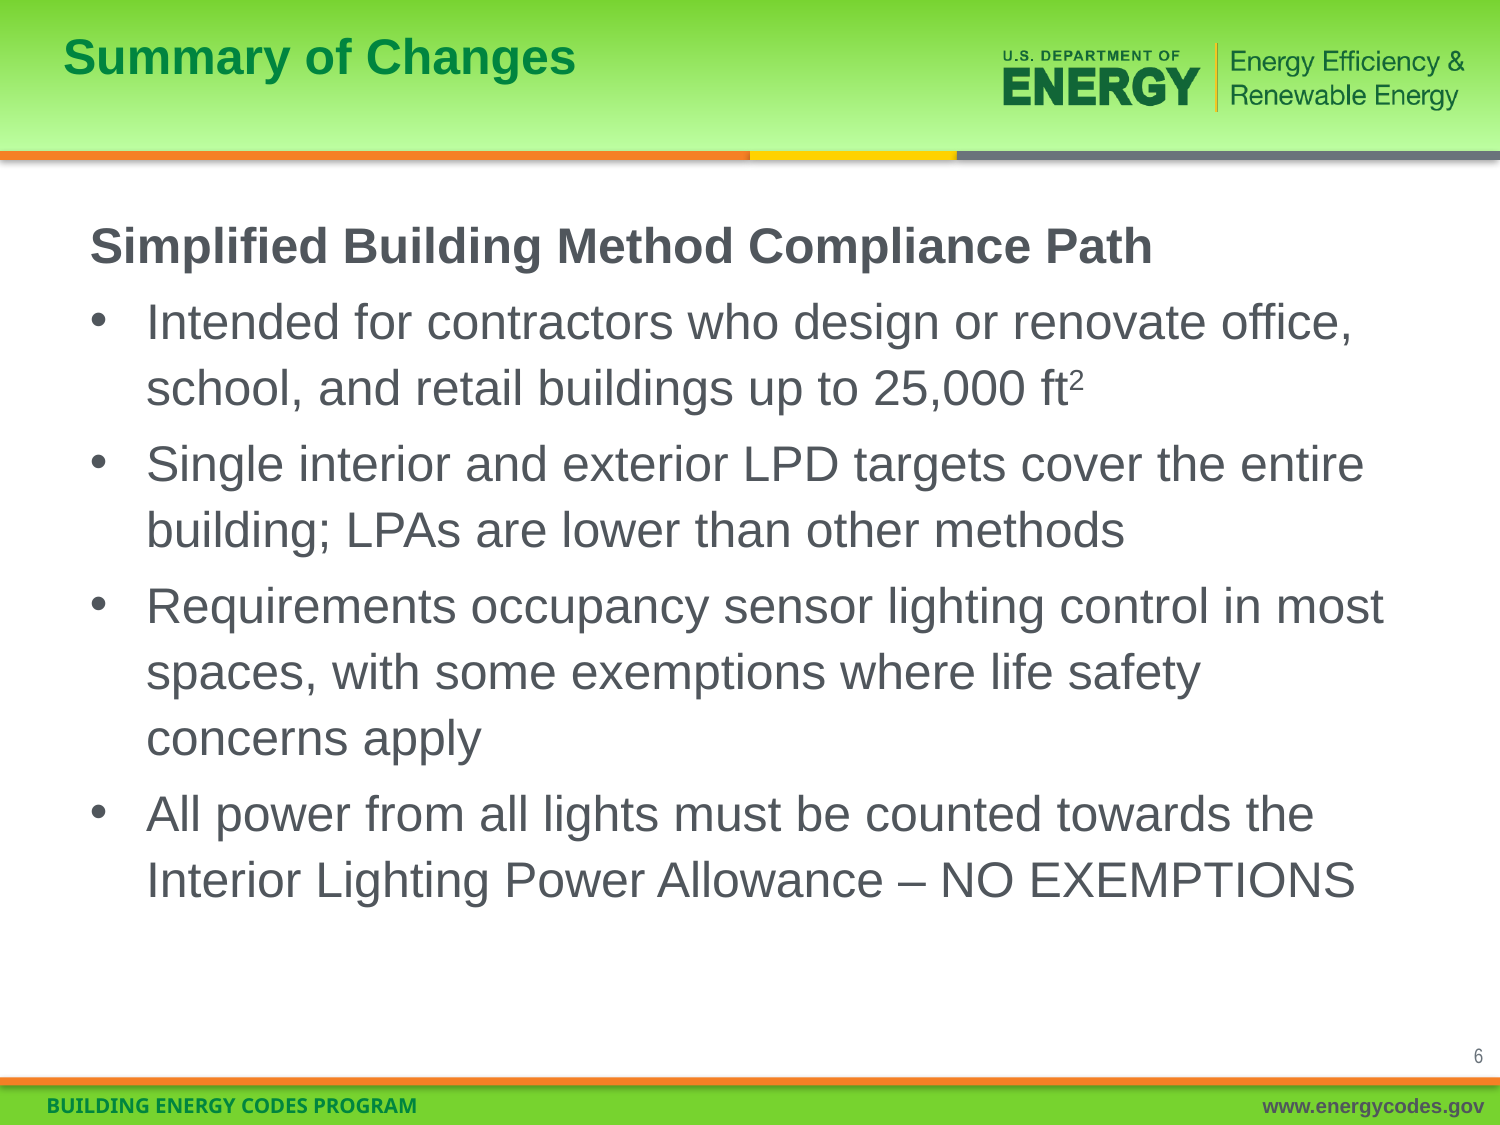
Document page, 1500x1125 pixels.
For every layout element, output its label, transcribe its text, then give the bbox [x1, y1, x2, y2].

list Simplified Building Method Compliance Path Intended for contractors who design or renovate office, school, and retail buildings up to 25,000 ft2 Single interior and exterior LPD targets cover the entire building; LPAs are lower than other methods Requirements occupancy sensor lighting control in most spaces, with some exemptions where life safety concerns apply All power from all lights must be counted towards the Interior Lighting Power Allowance – NO EXEMPTIONS [74, 200, 1413, 1027]
title Summary of Changes [48, 0, 1399, 150]
